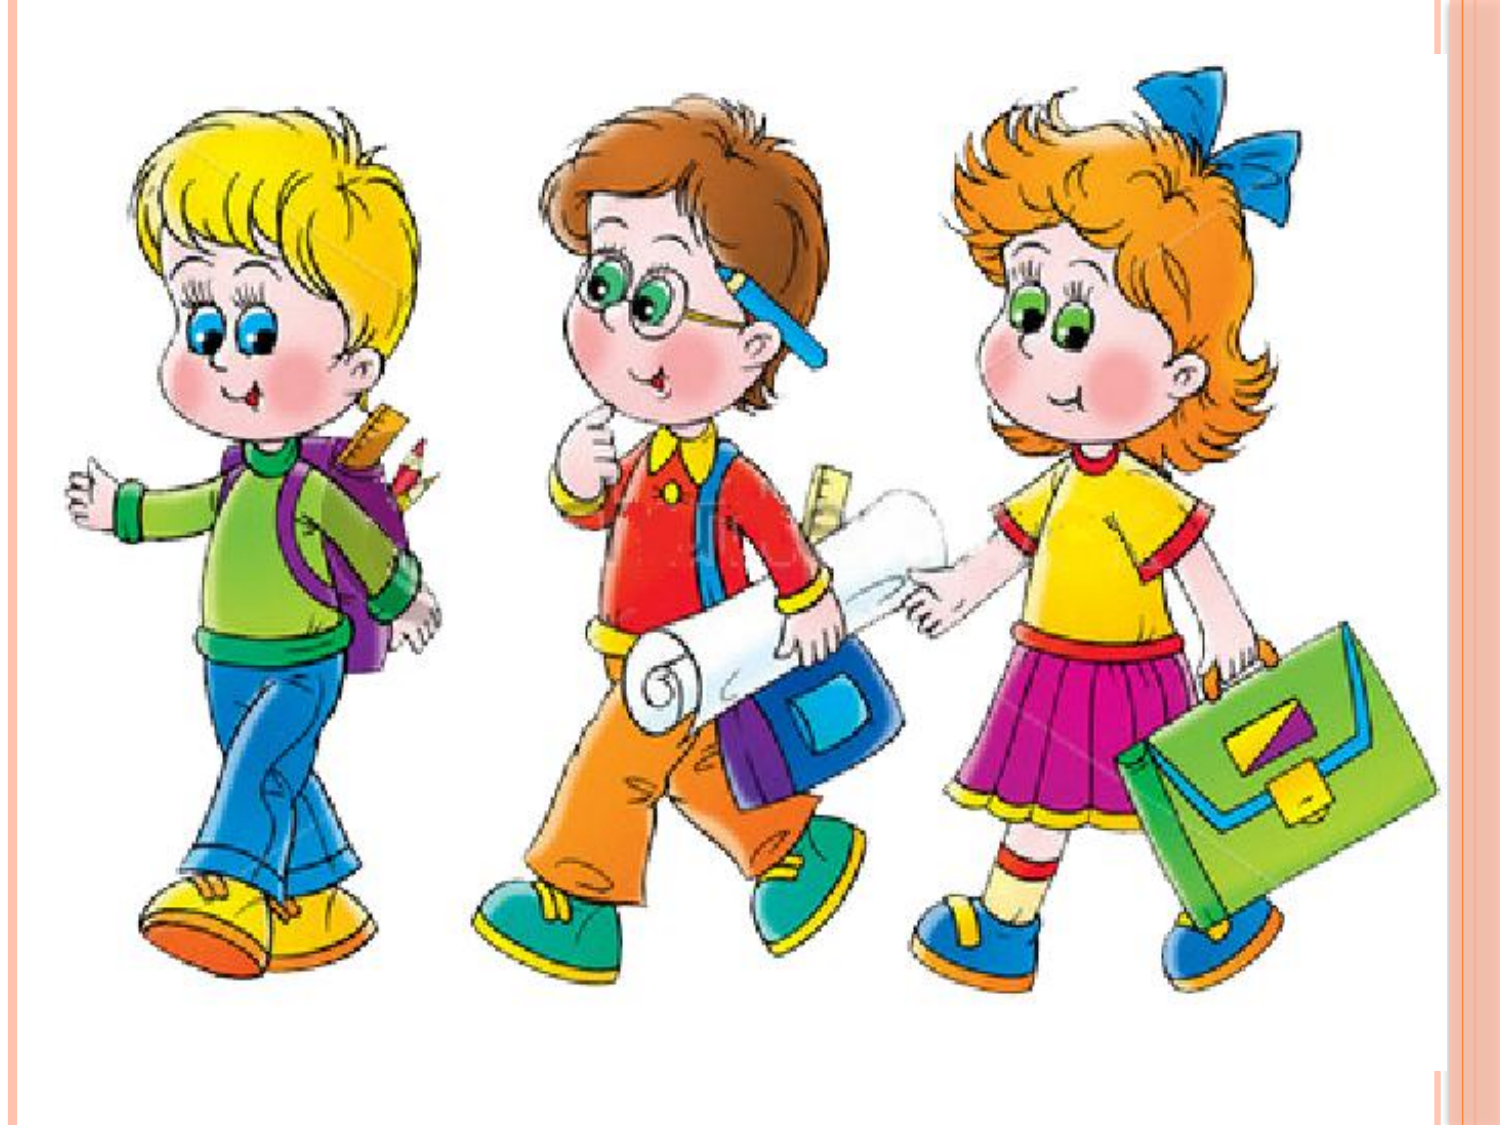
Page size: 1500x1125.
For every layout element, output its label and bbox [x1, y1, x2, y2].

picture [52, 53, 1448, 1071]
